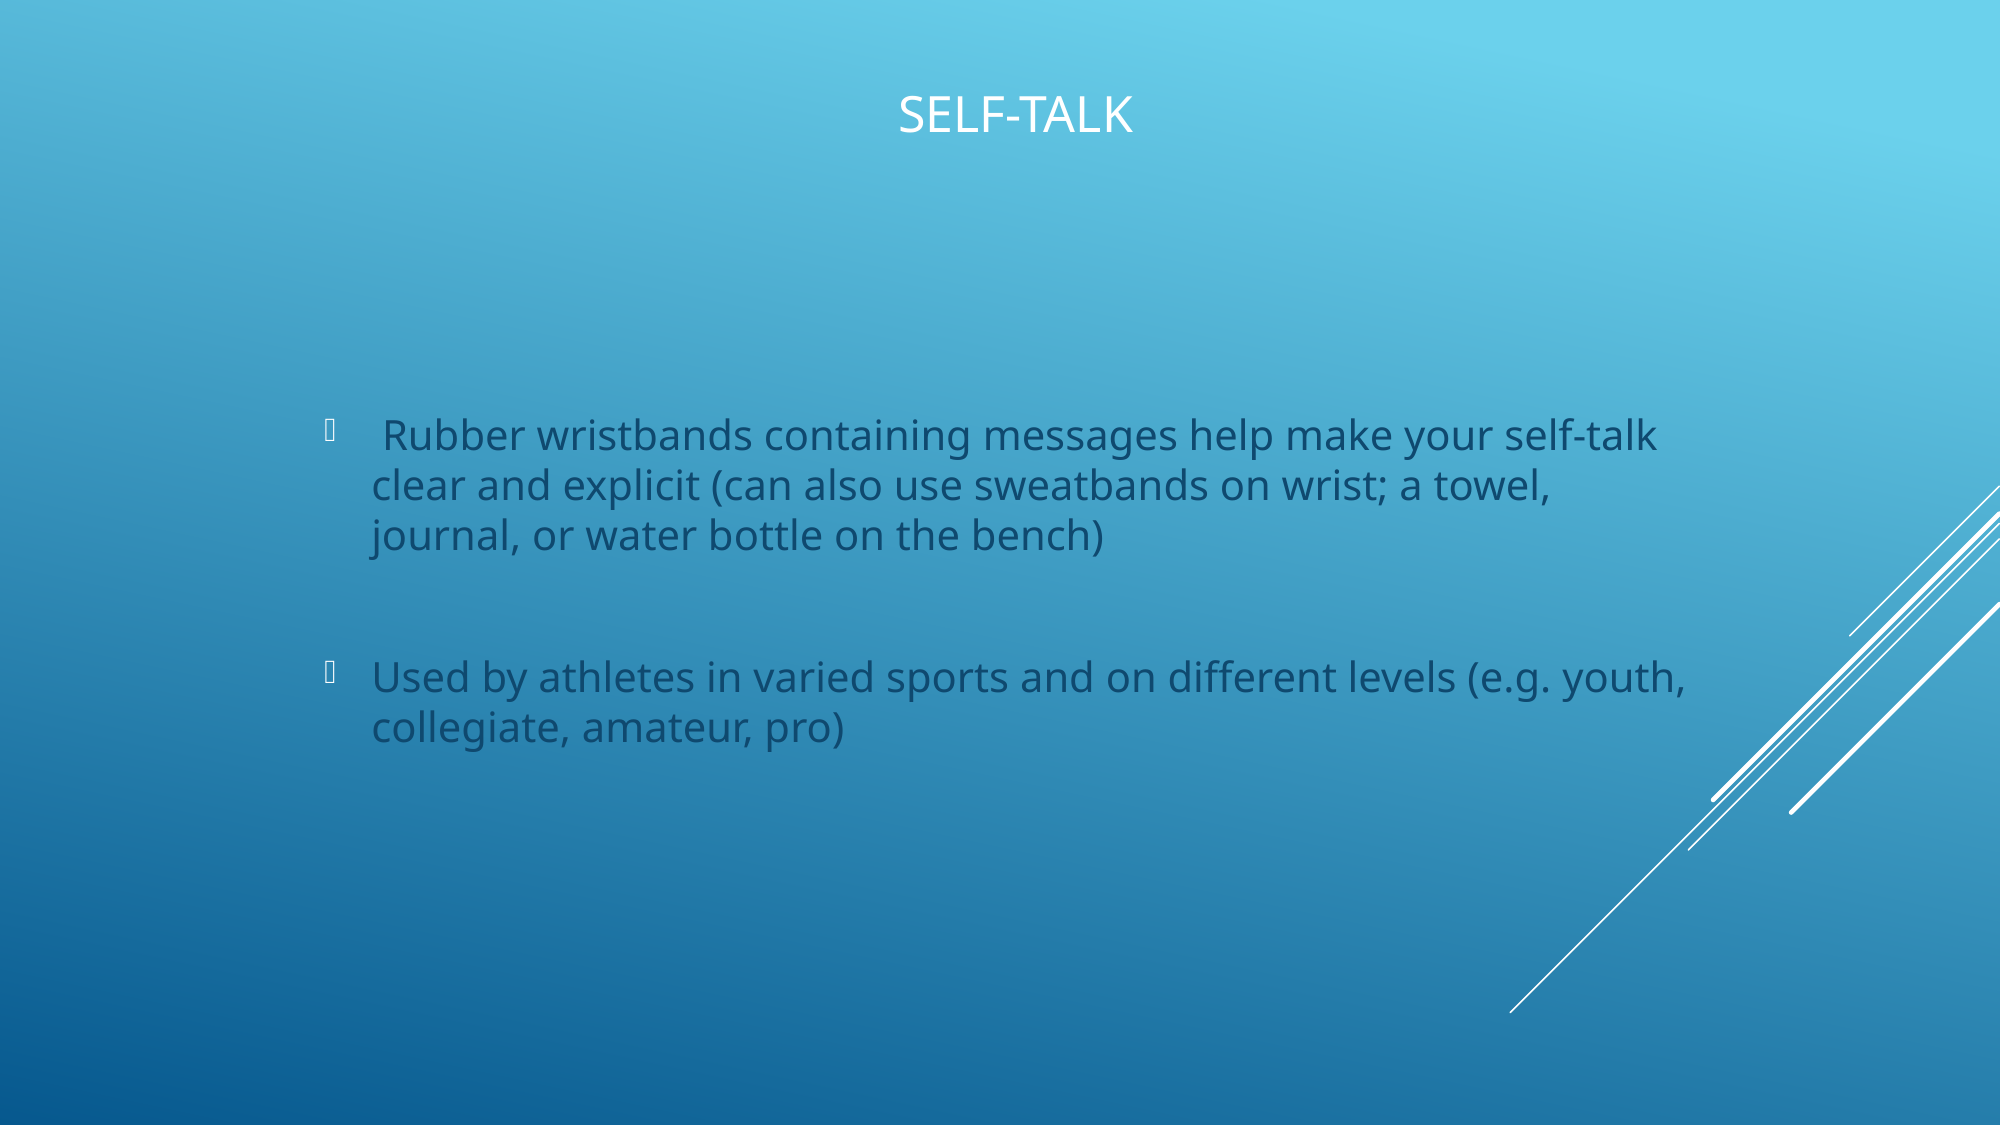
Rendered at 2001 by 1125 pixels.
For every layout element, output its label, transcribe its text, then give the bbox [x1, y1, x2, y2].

list Rubber wristbands containing messages help make your self-talk clear and explicit (can also use sweatbands on wrist; a towel, journal, or water bottle on the bench) Used by athletes in varied sports and on different levels (e.g. youth, collegiate, amateur, pro) [309, 264, 1710, 966]
title Self-Talk [65, 38, 1954, 187]
